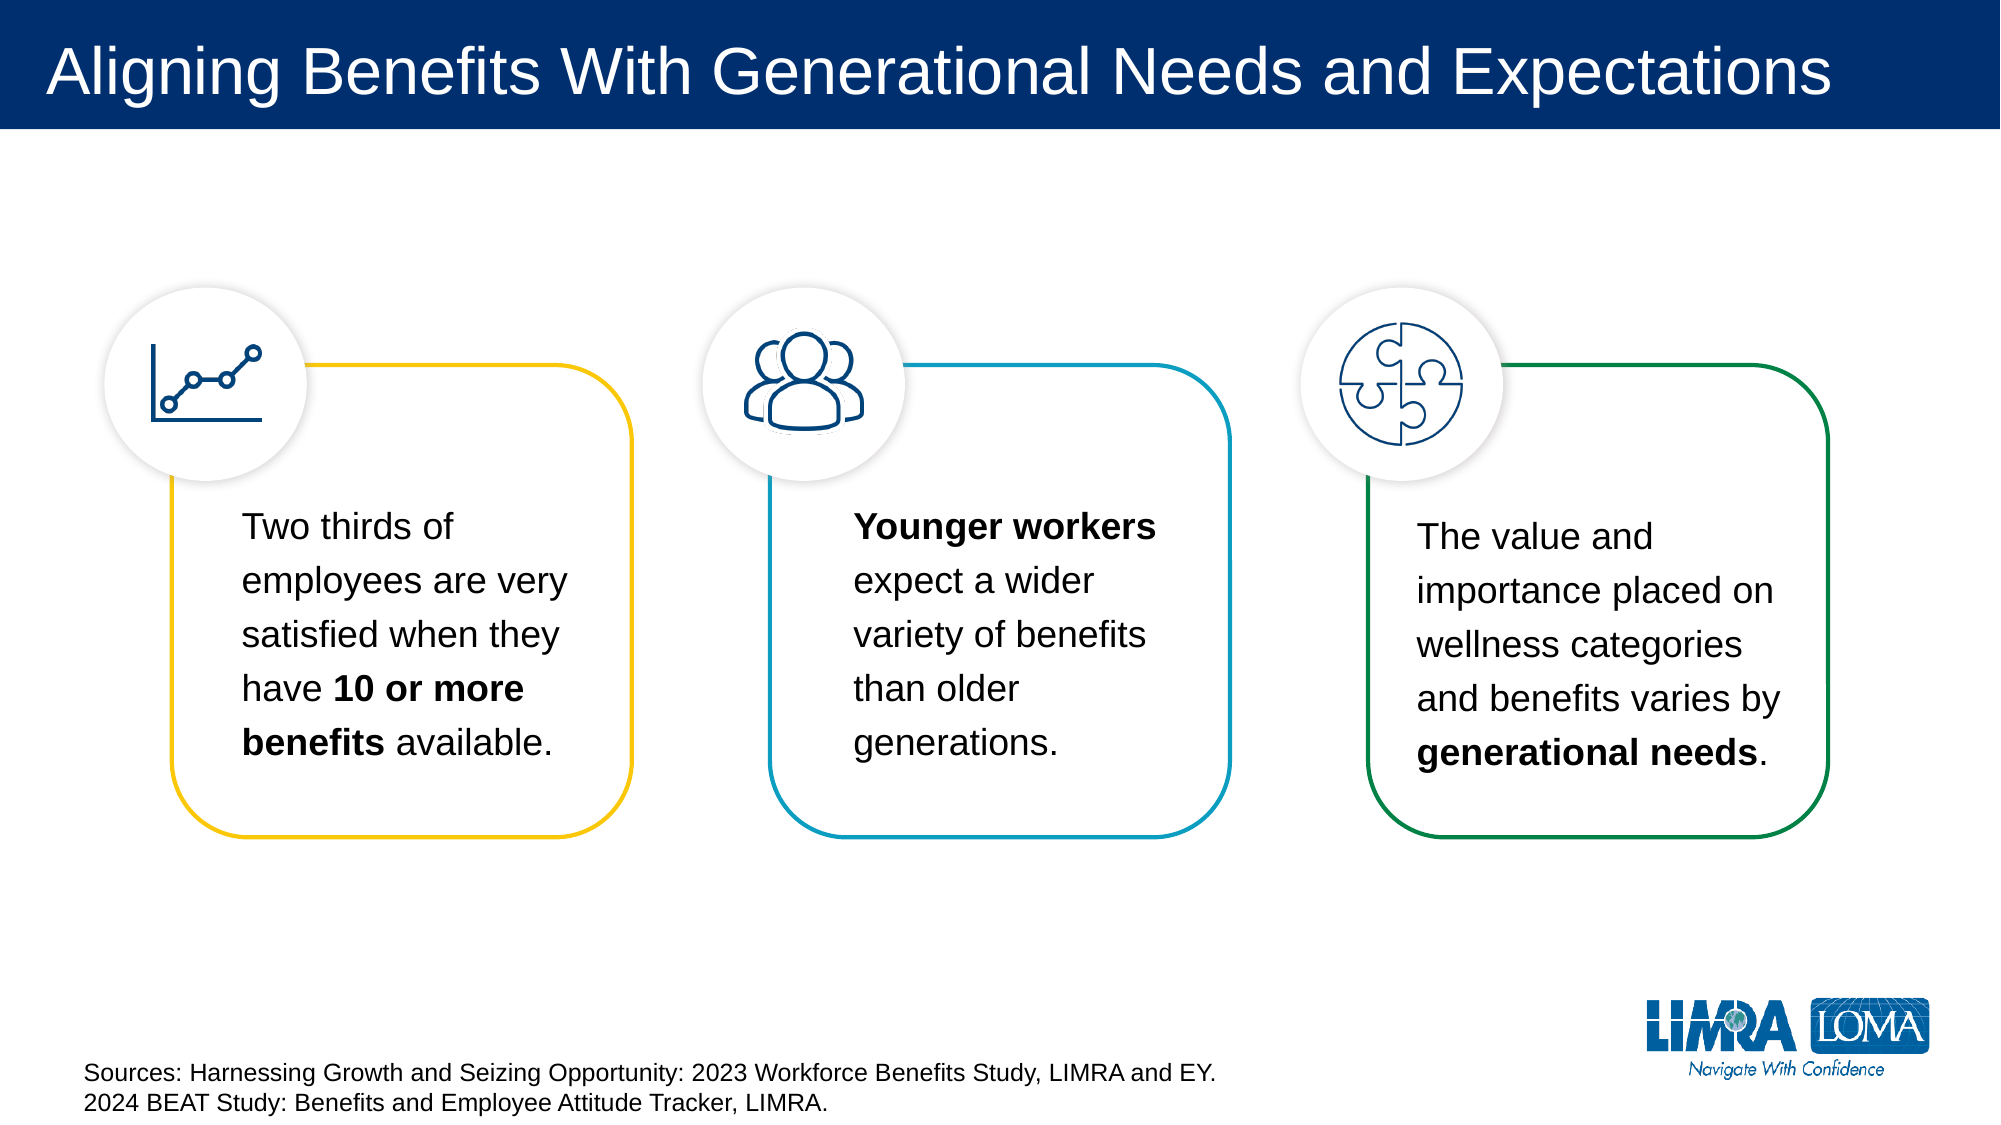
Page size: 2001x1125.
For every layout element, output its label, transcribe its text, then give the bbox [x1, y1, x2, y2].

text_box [702, 287, 1231, 838]
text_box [104, 287, 633, 838]
picture [1321, 304, 1483, 457]
picture [744, 327, 864, 435]
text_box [1300, 287, 1829, 838]
title Aligning Benefits With Generational Needs and Expectations [0, 0, 2000, 141]
picture [150, 344, 262, 423]
picture [1644, 995, 1932, 1081]
text_box Sources: Harnessing Growth and Seizing Opportunity: 2023 Workforce Benefits Study, LIMRA and EY. 2024 BEAT Study: Benefits and Employee Attitude Tracker, LIMRA. [68, 1049, 1235, 1124]
